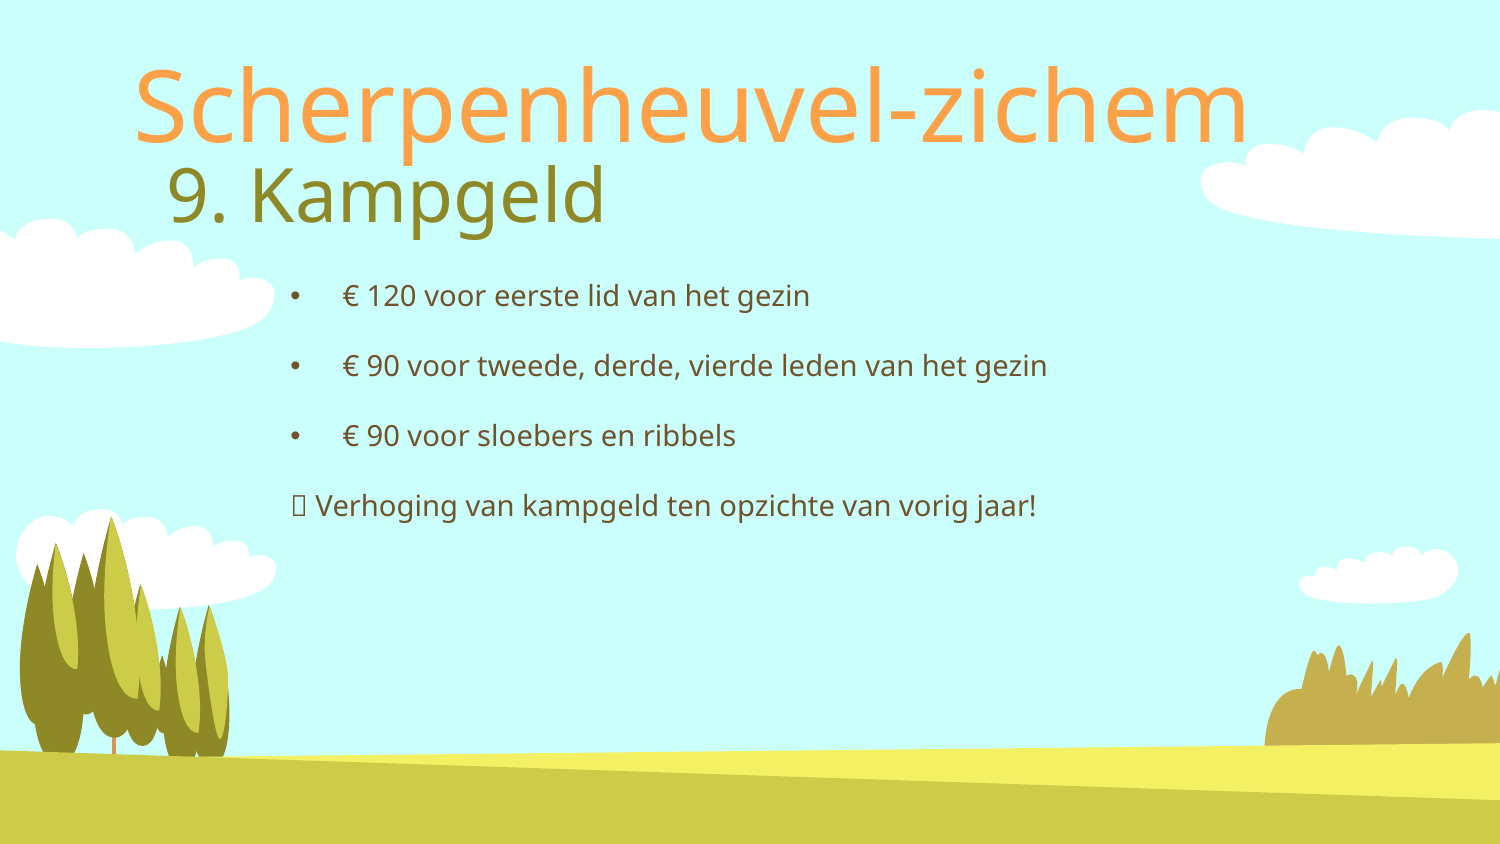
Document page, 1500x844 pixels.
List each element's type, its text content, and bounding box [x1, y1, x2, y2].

text_box Scherpenheuvel-zichem [118, 27, 1382, 114]
subtitle € 120 voor eerste lid van het gezin € 90 voor tweede, derde, vierde leden van het gezin € 90 voor sloebers en ribbels  Verhoging van kampgeld ten opzichte van vorig jaar! [252, 262, 1360, 744]
text_box 9. Kampgeld [151, 132, 1349, 236]
